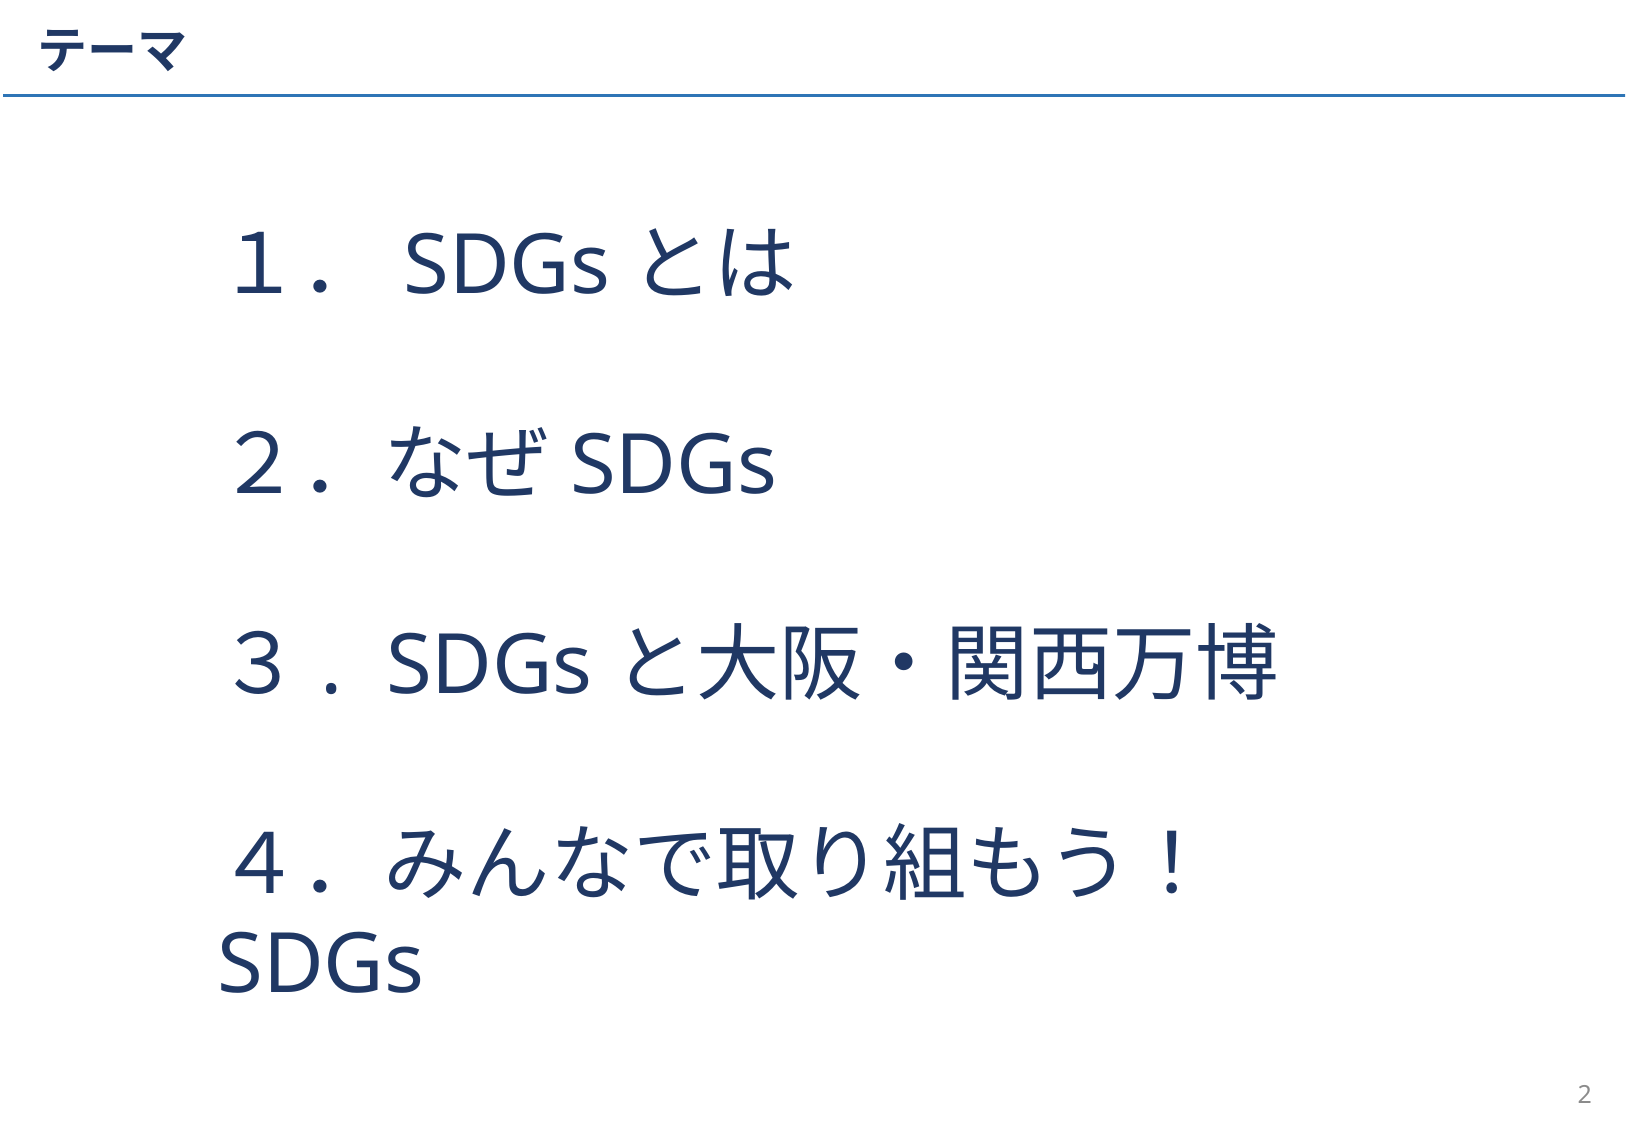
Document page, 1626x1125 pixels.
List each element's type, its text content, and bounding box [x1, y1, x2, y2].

slide_number 2 [1241, 1065, 1607, 1125]
text_box １．SDGsとは ２．なぜSDGs ３. SDGsと大阪・関西万博 ４．みんなで取り組もう！SDGs [202, 202, 1425, 1117]
title テーマ [22, 18, 1425, 87]
